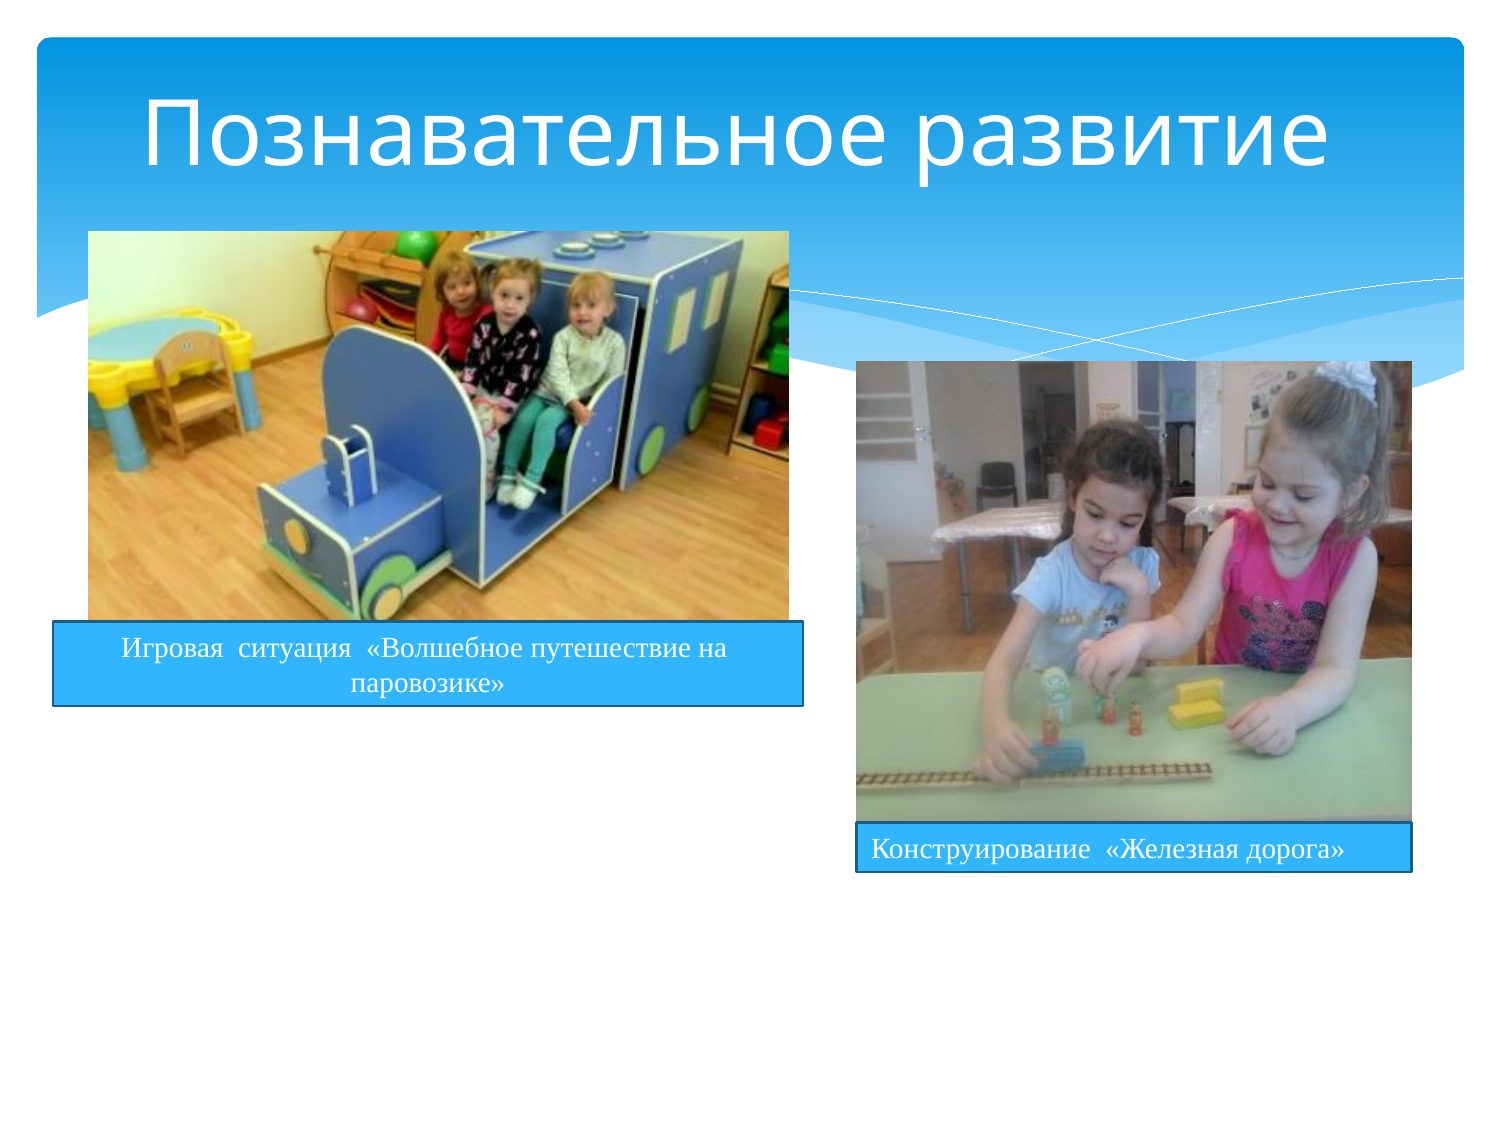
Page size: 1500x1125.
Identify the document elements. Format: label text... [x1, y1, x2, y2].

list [88, 231, 789, 626]
text_box Конструирование «Железная дорога» [855, 829, 1413, 873]
picture [856, 361, 1412, 823]
title Познавательное развитие [100, 42, 1373, 216]
text_box Игровая ситуация «Волшебное путешествие на паровозике» [52, 620, 804, 707]
